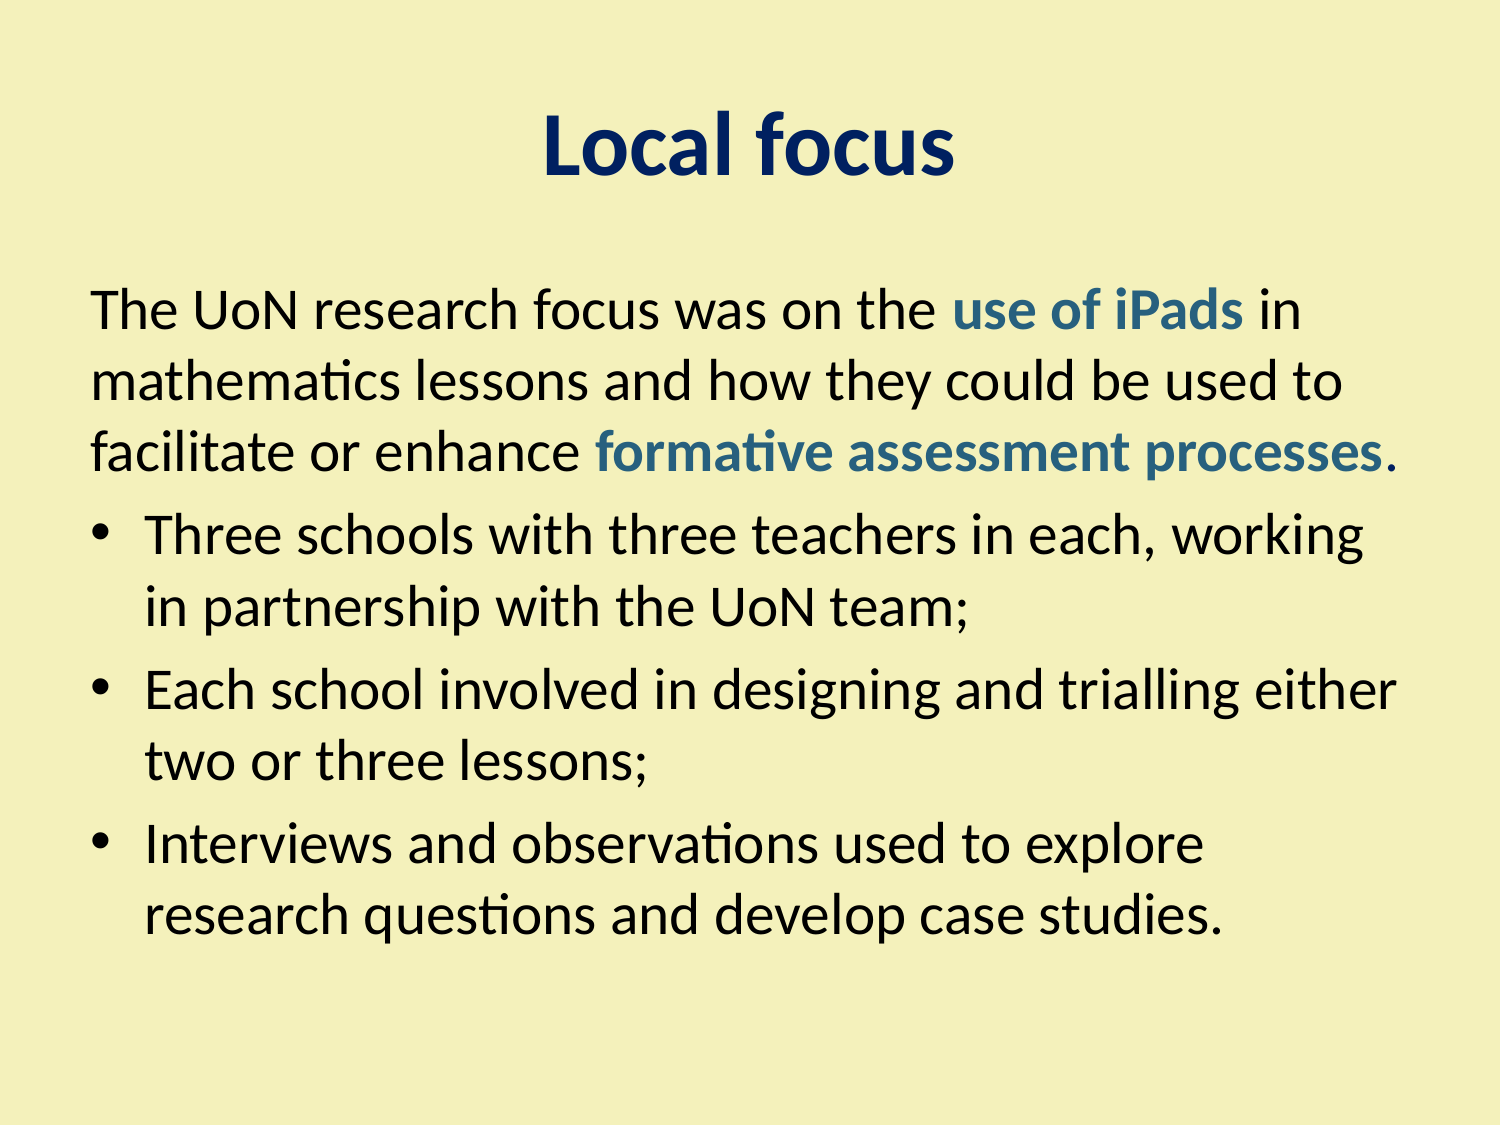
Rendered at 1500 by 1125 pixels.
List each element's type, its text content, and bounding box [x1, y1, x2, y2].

list The UoN research focus was on the use of iPads in mathematics lessons and how they could be used to facilitate or enhance formative assessment processes. Three schools with three teachers in each, working in partnership with the UoN team; Each school involved in designing and trialling either two or three lessons; Interviews and observations used to explore research questions and develop case studies. [75, 262, 1425, 1005]
title Local focus [75, 45, 1425, 233]
